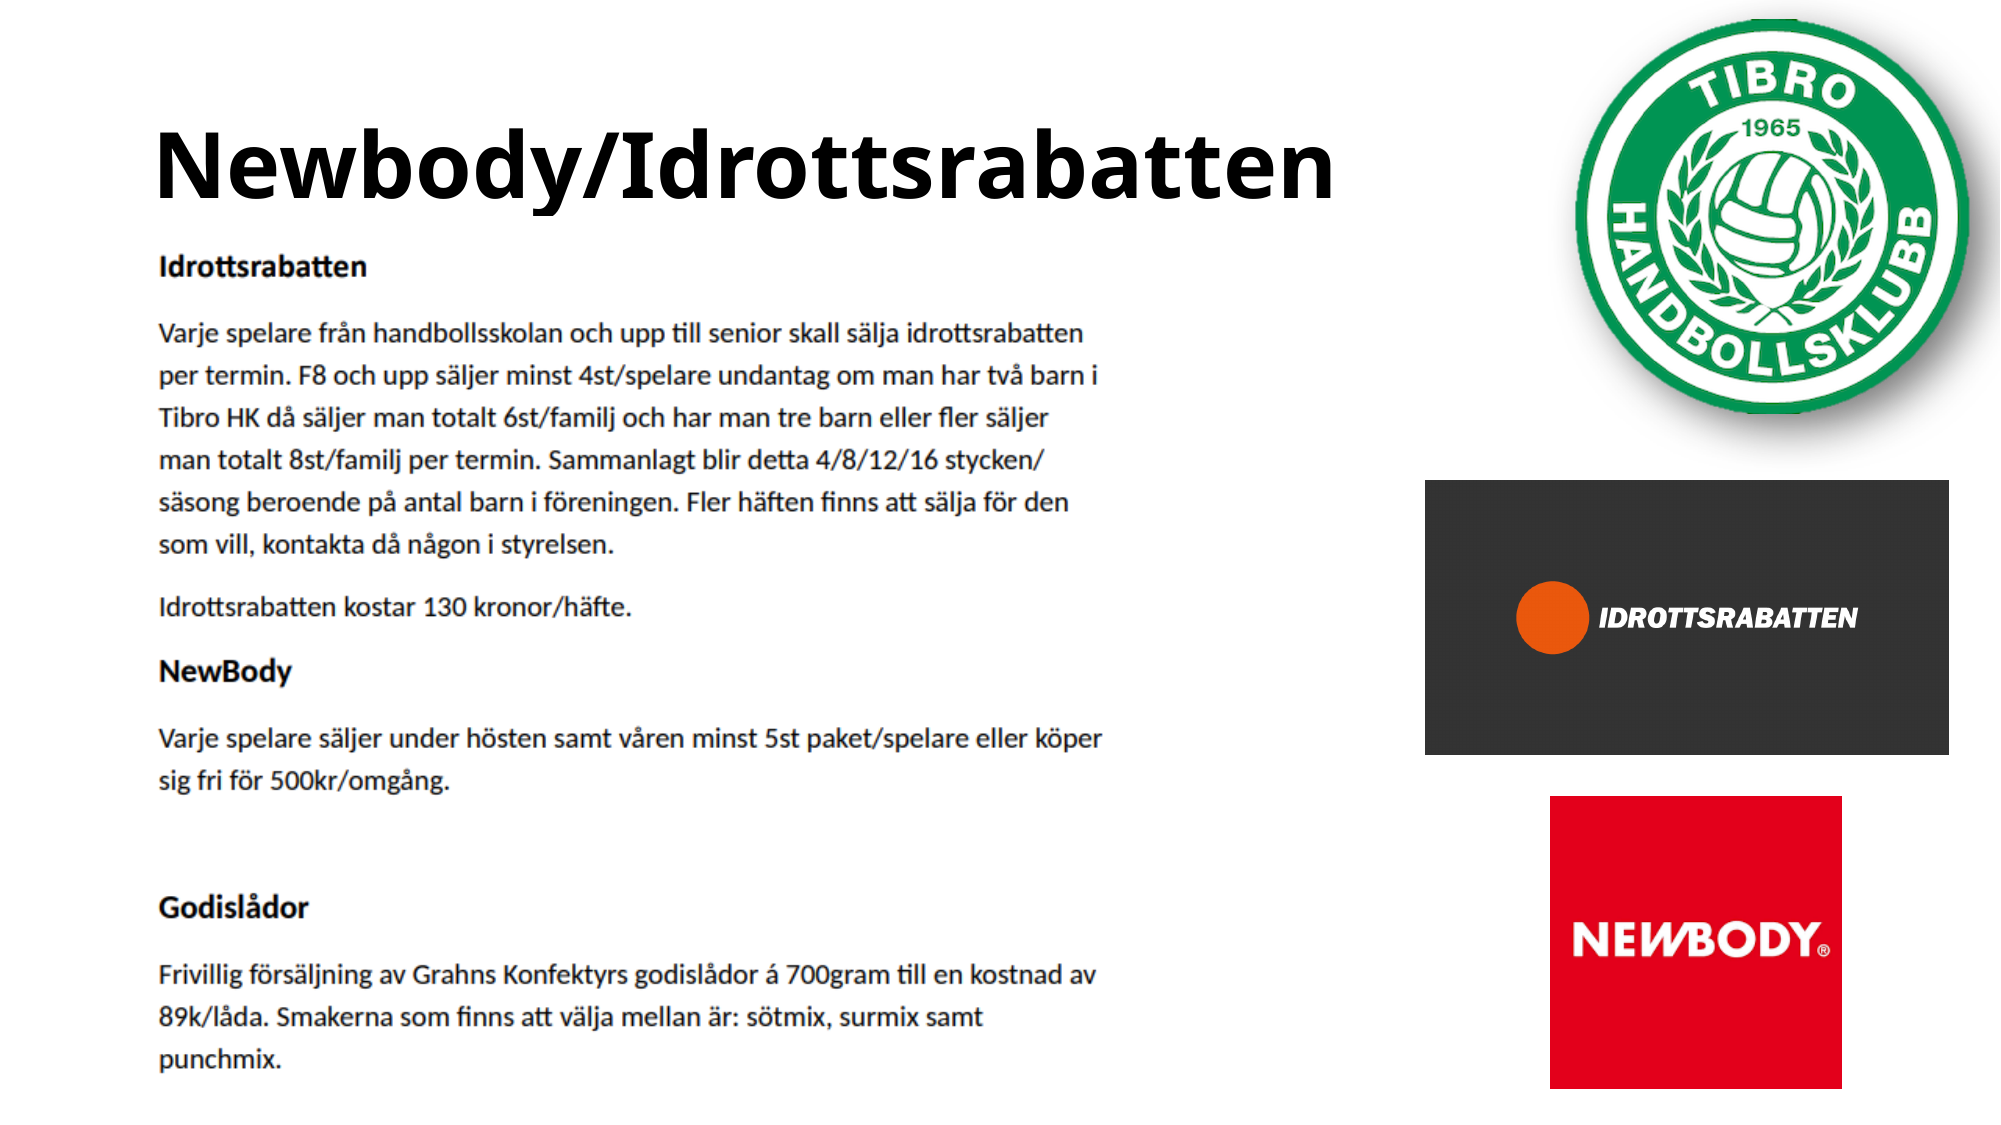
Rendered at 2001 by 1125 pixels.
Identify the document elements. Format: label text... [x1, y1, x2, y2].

picture [1425, 480, 1949, 755]
title Newbody/Idrottsrabatten [137, 59, 1372, 278]
picture [1388, 19, 2000, 414]
picture [74, 216, 1176, 1089]
picture [1550, 796, 1842, 1089]
